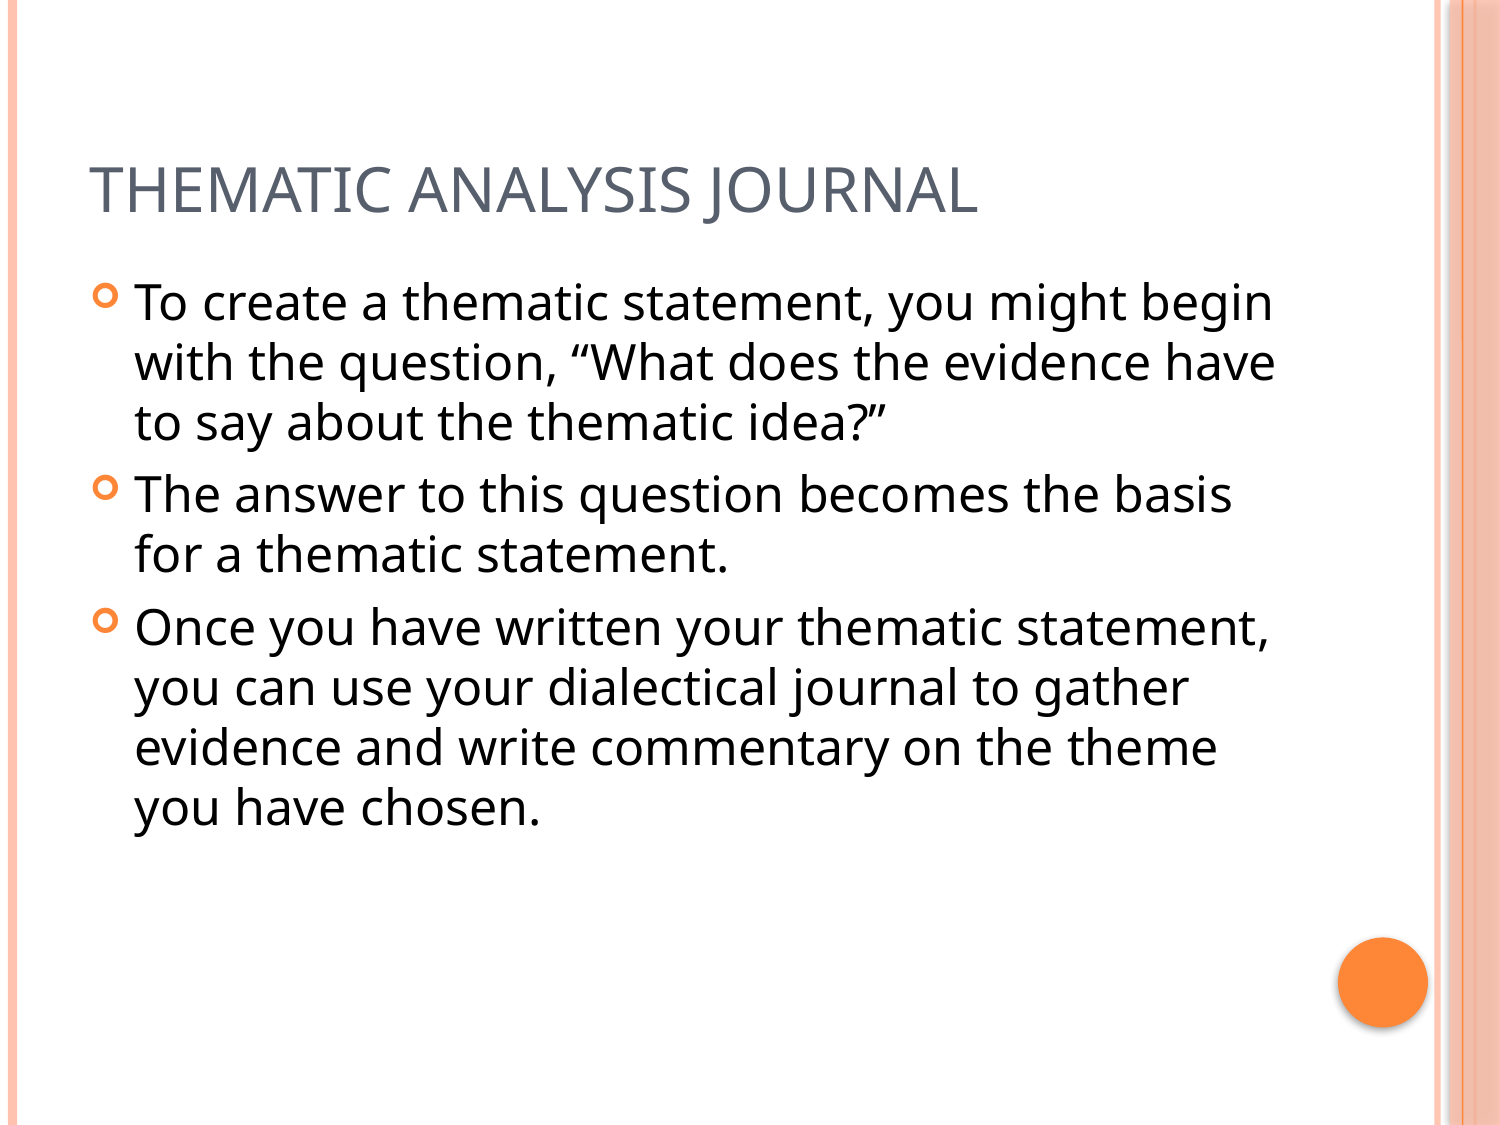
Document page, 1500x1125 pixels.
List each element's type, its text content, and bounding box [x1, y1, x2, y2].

list To create a thematic statement, you might begin with the question, “What does the evidence have to say about the thematic idea?” The answer to this question becomes the basis for a thematic statement. Once you have written your thematic statement, you can use your dialectical journal to gather evidence and write commentary on the theme you have chosen. [75, 262, 1300, 1062]
title Thematic Analysis Journal [75, 45, 1300, 233]
